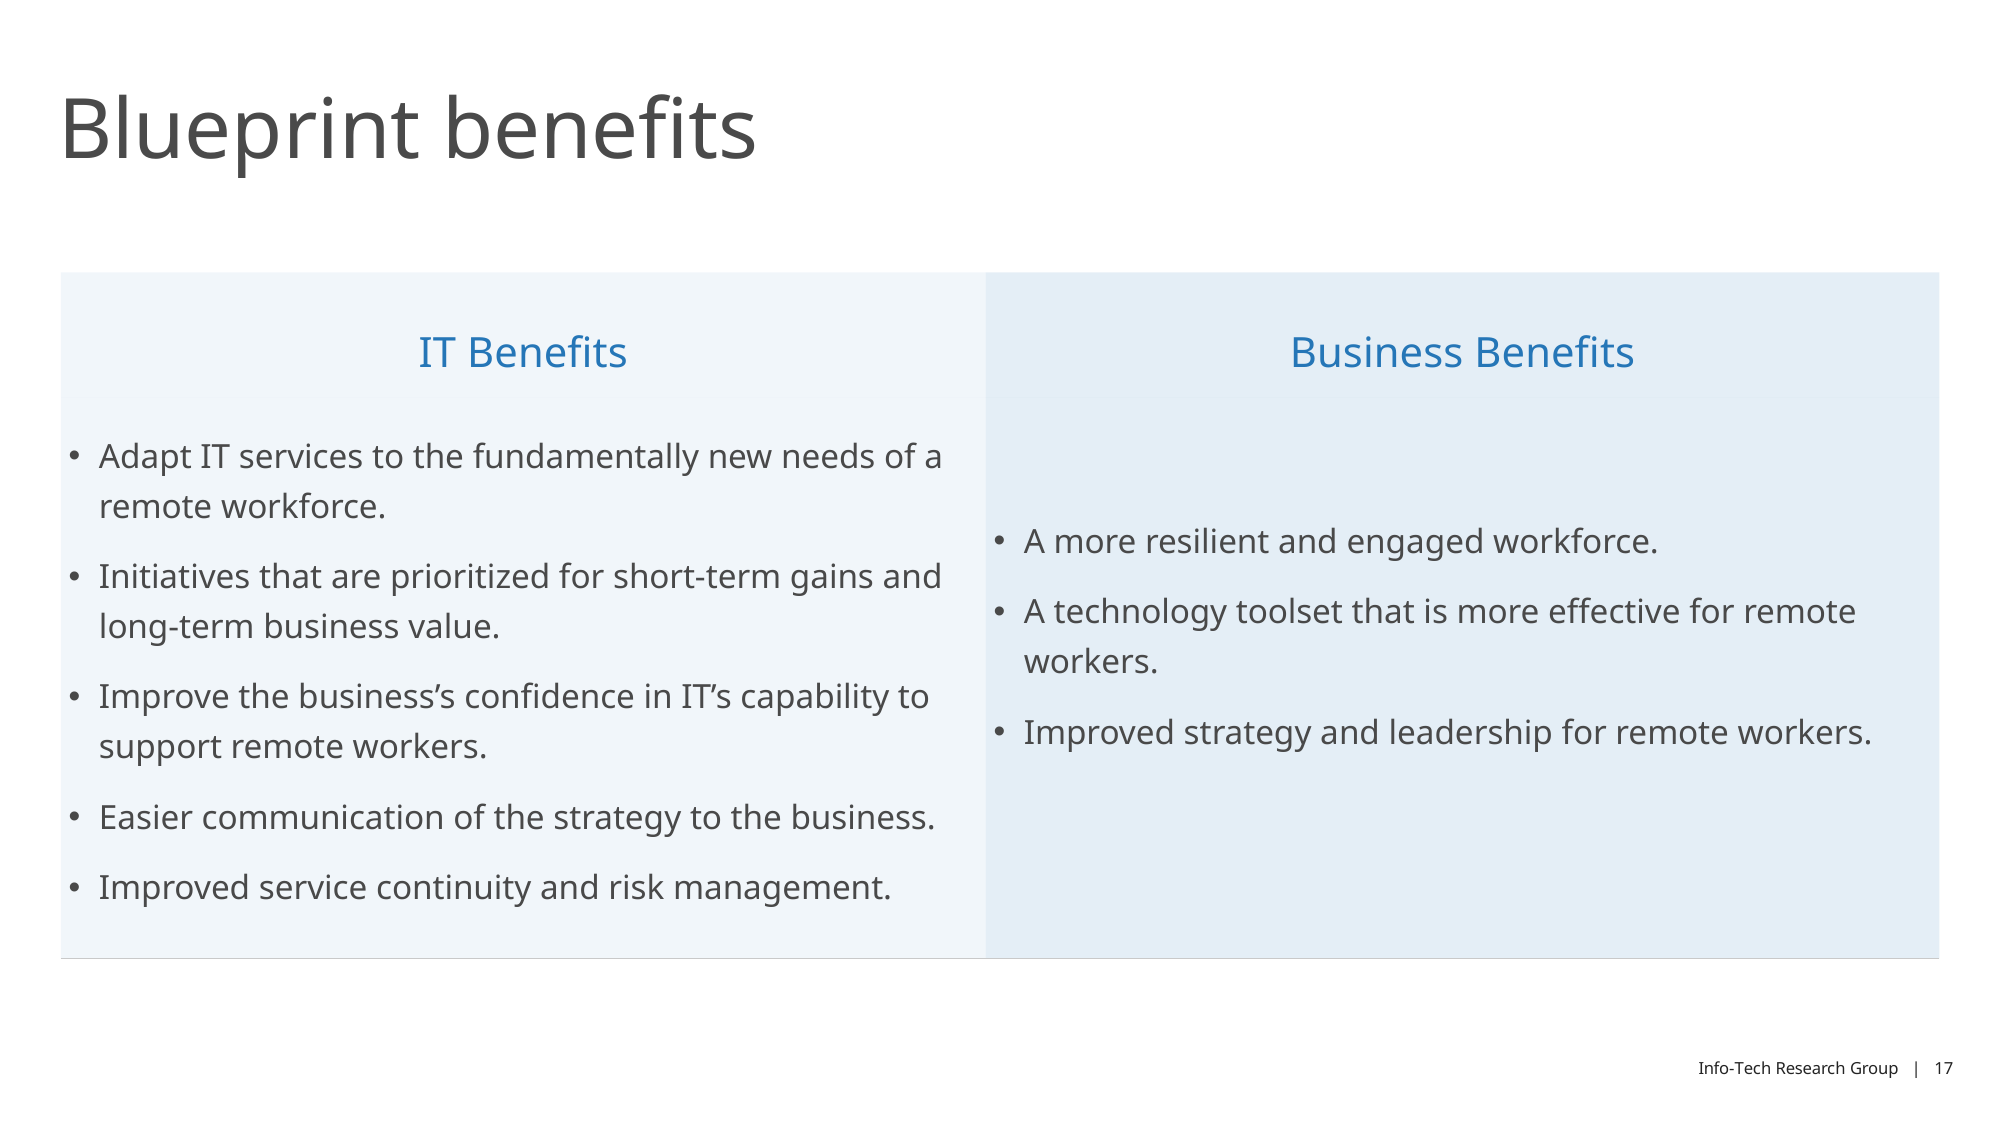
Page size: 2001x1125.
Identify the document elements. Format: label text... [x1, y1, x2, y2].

table_header Business Benefits [986, 272, 1939, 397]
table_cell Adapt IT services to the fundamentally new needs of a remote workforce. Initiatives that are prioritized for short-term gains and long-term business value. Improve the business’s confidence in IT’s capability to support remote workers. Easier communication of the strategy to the business. Improved service continuity and risk management. [61, 397, 986, 958]
table_cell A more resilient and engaged workforce. A technology toolset that is more effective for remote workers. Improved strategy and leadership for remote workers. [986, 397, 1939, 958]
table_header IT Benefits [61, 272, 986, 397]
title Blueprint benefits [58, 86, 1445, 273]
